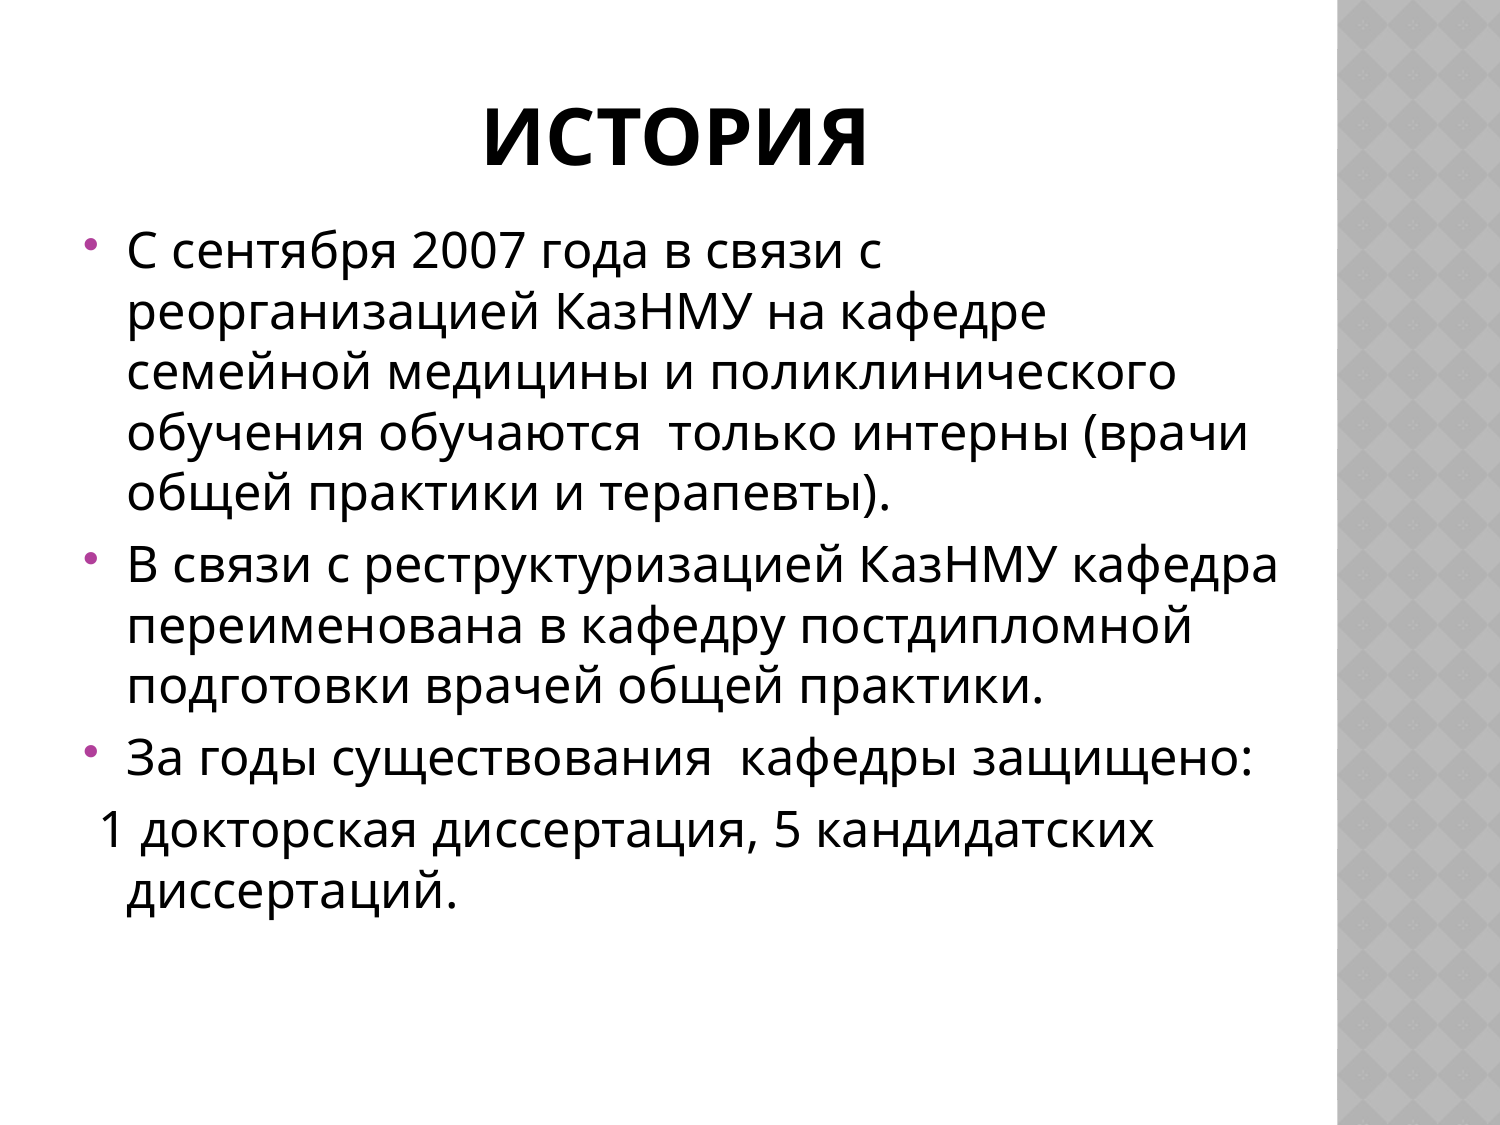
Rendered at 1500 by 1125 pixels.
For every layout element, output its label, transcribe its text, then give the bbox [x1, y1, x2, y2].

list С сентября 2007 года в связи с реорганизацией КазНМУ на кафедре семейной медицины и поликлинического обучения обучаются только интерны (врачи общей практики и терапевты). В связи с реструктуризацией КазНМУ кафедра переименована в кафедру постдипломной подготовки врачей общей практики. За годы существования кафедры защищено: 1 докторская диссертация, 5 кандидатских диссертаций. [70, 210, 1301, 1006]
title История [82, 58, 1270, 182]
